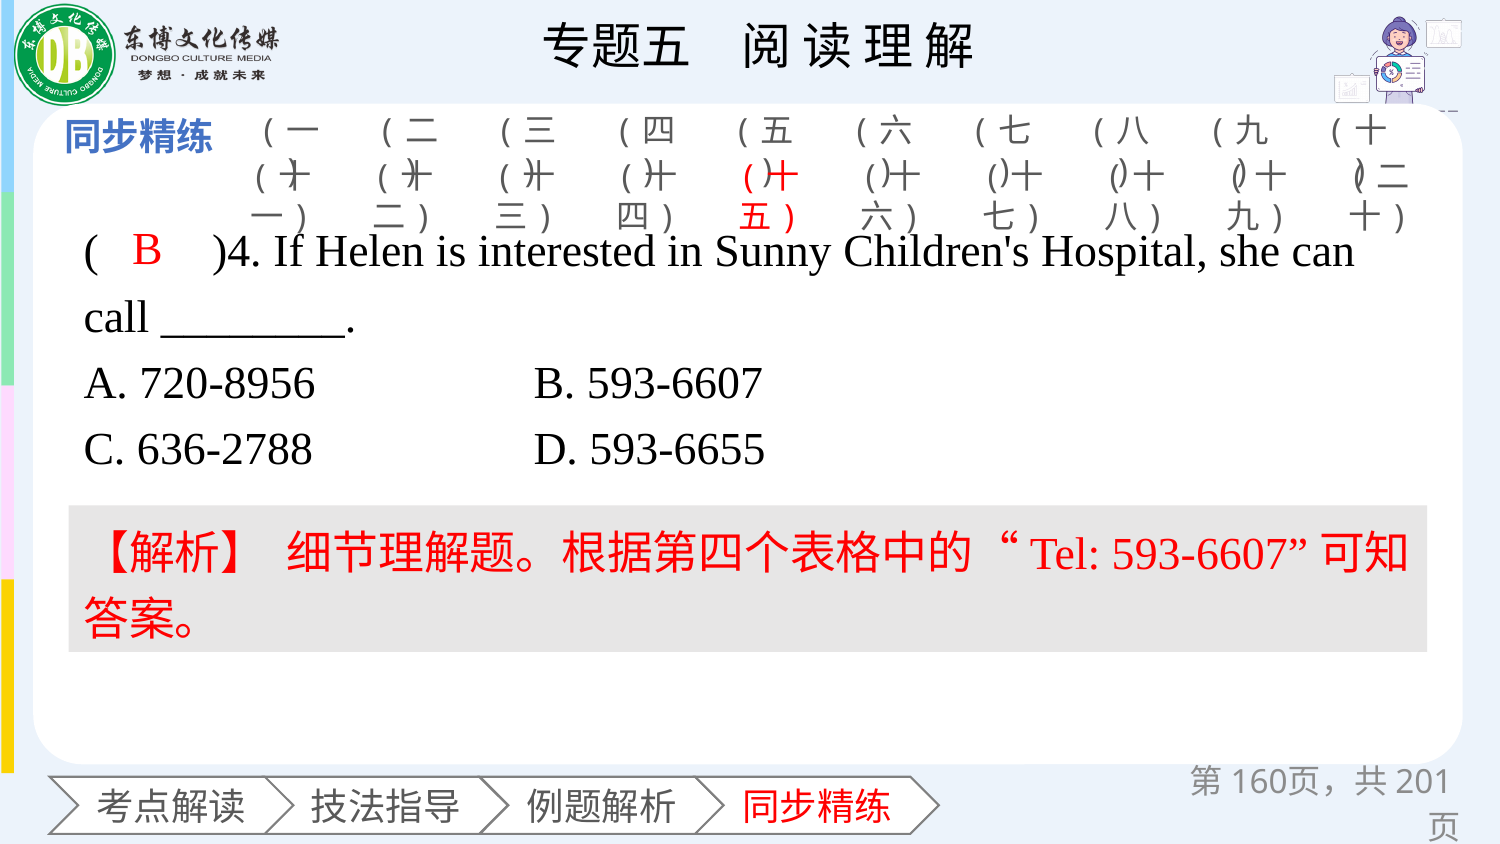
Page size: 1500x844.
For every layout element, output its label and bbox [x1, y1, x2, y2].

picture [14, 3, 280, 106]
text_box [68, 505, 1428, 652]
slide_number [1171, 780, 1476, 826]
text_box [68, 101, 1439, 482]
picture [1312, 0, 1487, 131]
